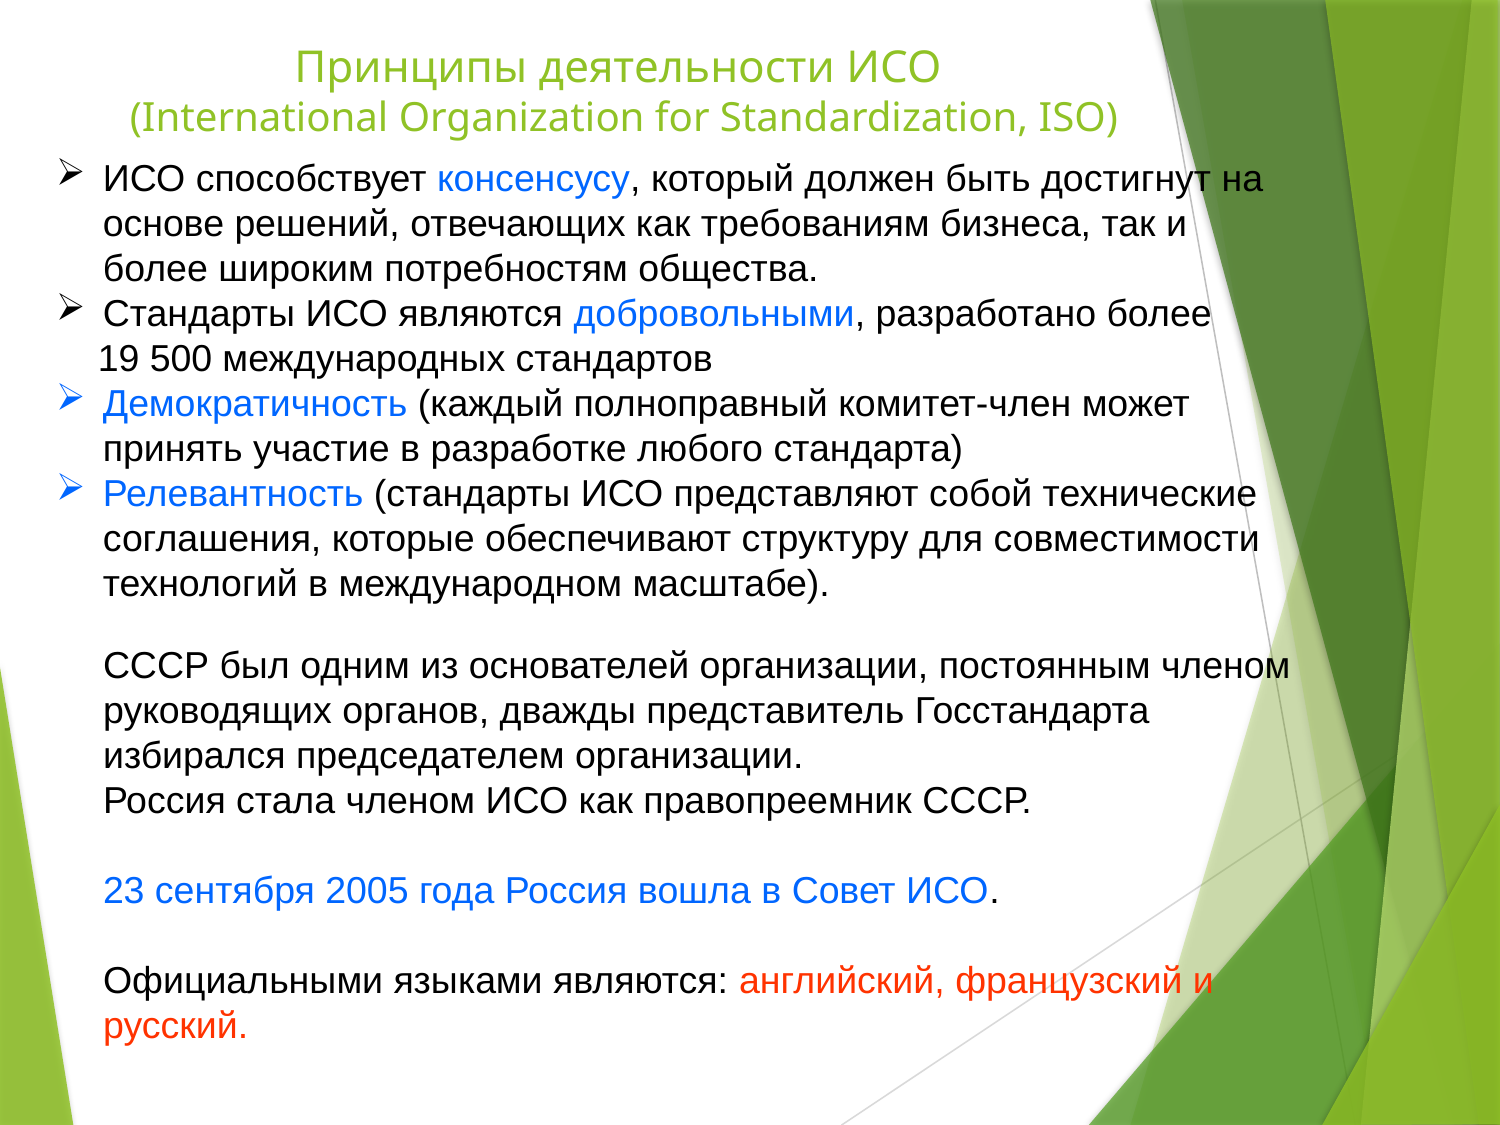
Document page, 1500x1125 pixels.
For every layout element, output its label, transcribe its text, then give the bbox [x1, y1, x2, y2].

text_box СССР был одним из основателей организации, постоянным членом руководящих органов, дважды представитель Госстандарта избирался председателем организации. Россия стала членом ИСО как правопреемник СССР. 23 сентября 2005 года Россия вошла в Совет ИСО. Официальными языками являются: английский, французский и русский. [88, 633, 1329, 1054]
text_box ИСО способствует консенсусу, который должен быть достигнут на основе решений, отвечающих как требованиям бизнеса, так и более широким потребностям общества. Стандарты ИСО являются добровольными, разработано более 19 500 международных стандартов Демократичность (каждый полноправный комитет-член может принять участие в разработке любого стандарта) Релевантность (стандарты ИСО представляют собой технические соглашения, которые обеспечивают структуру для совместимости технологий в международном масштабе). [41, 146, 1306, 612]
title Принципы деятельности ИСО (International Organization for Standardization, ISO) [103, 30, 1145, 146]
